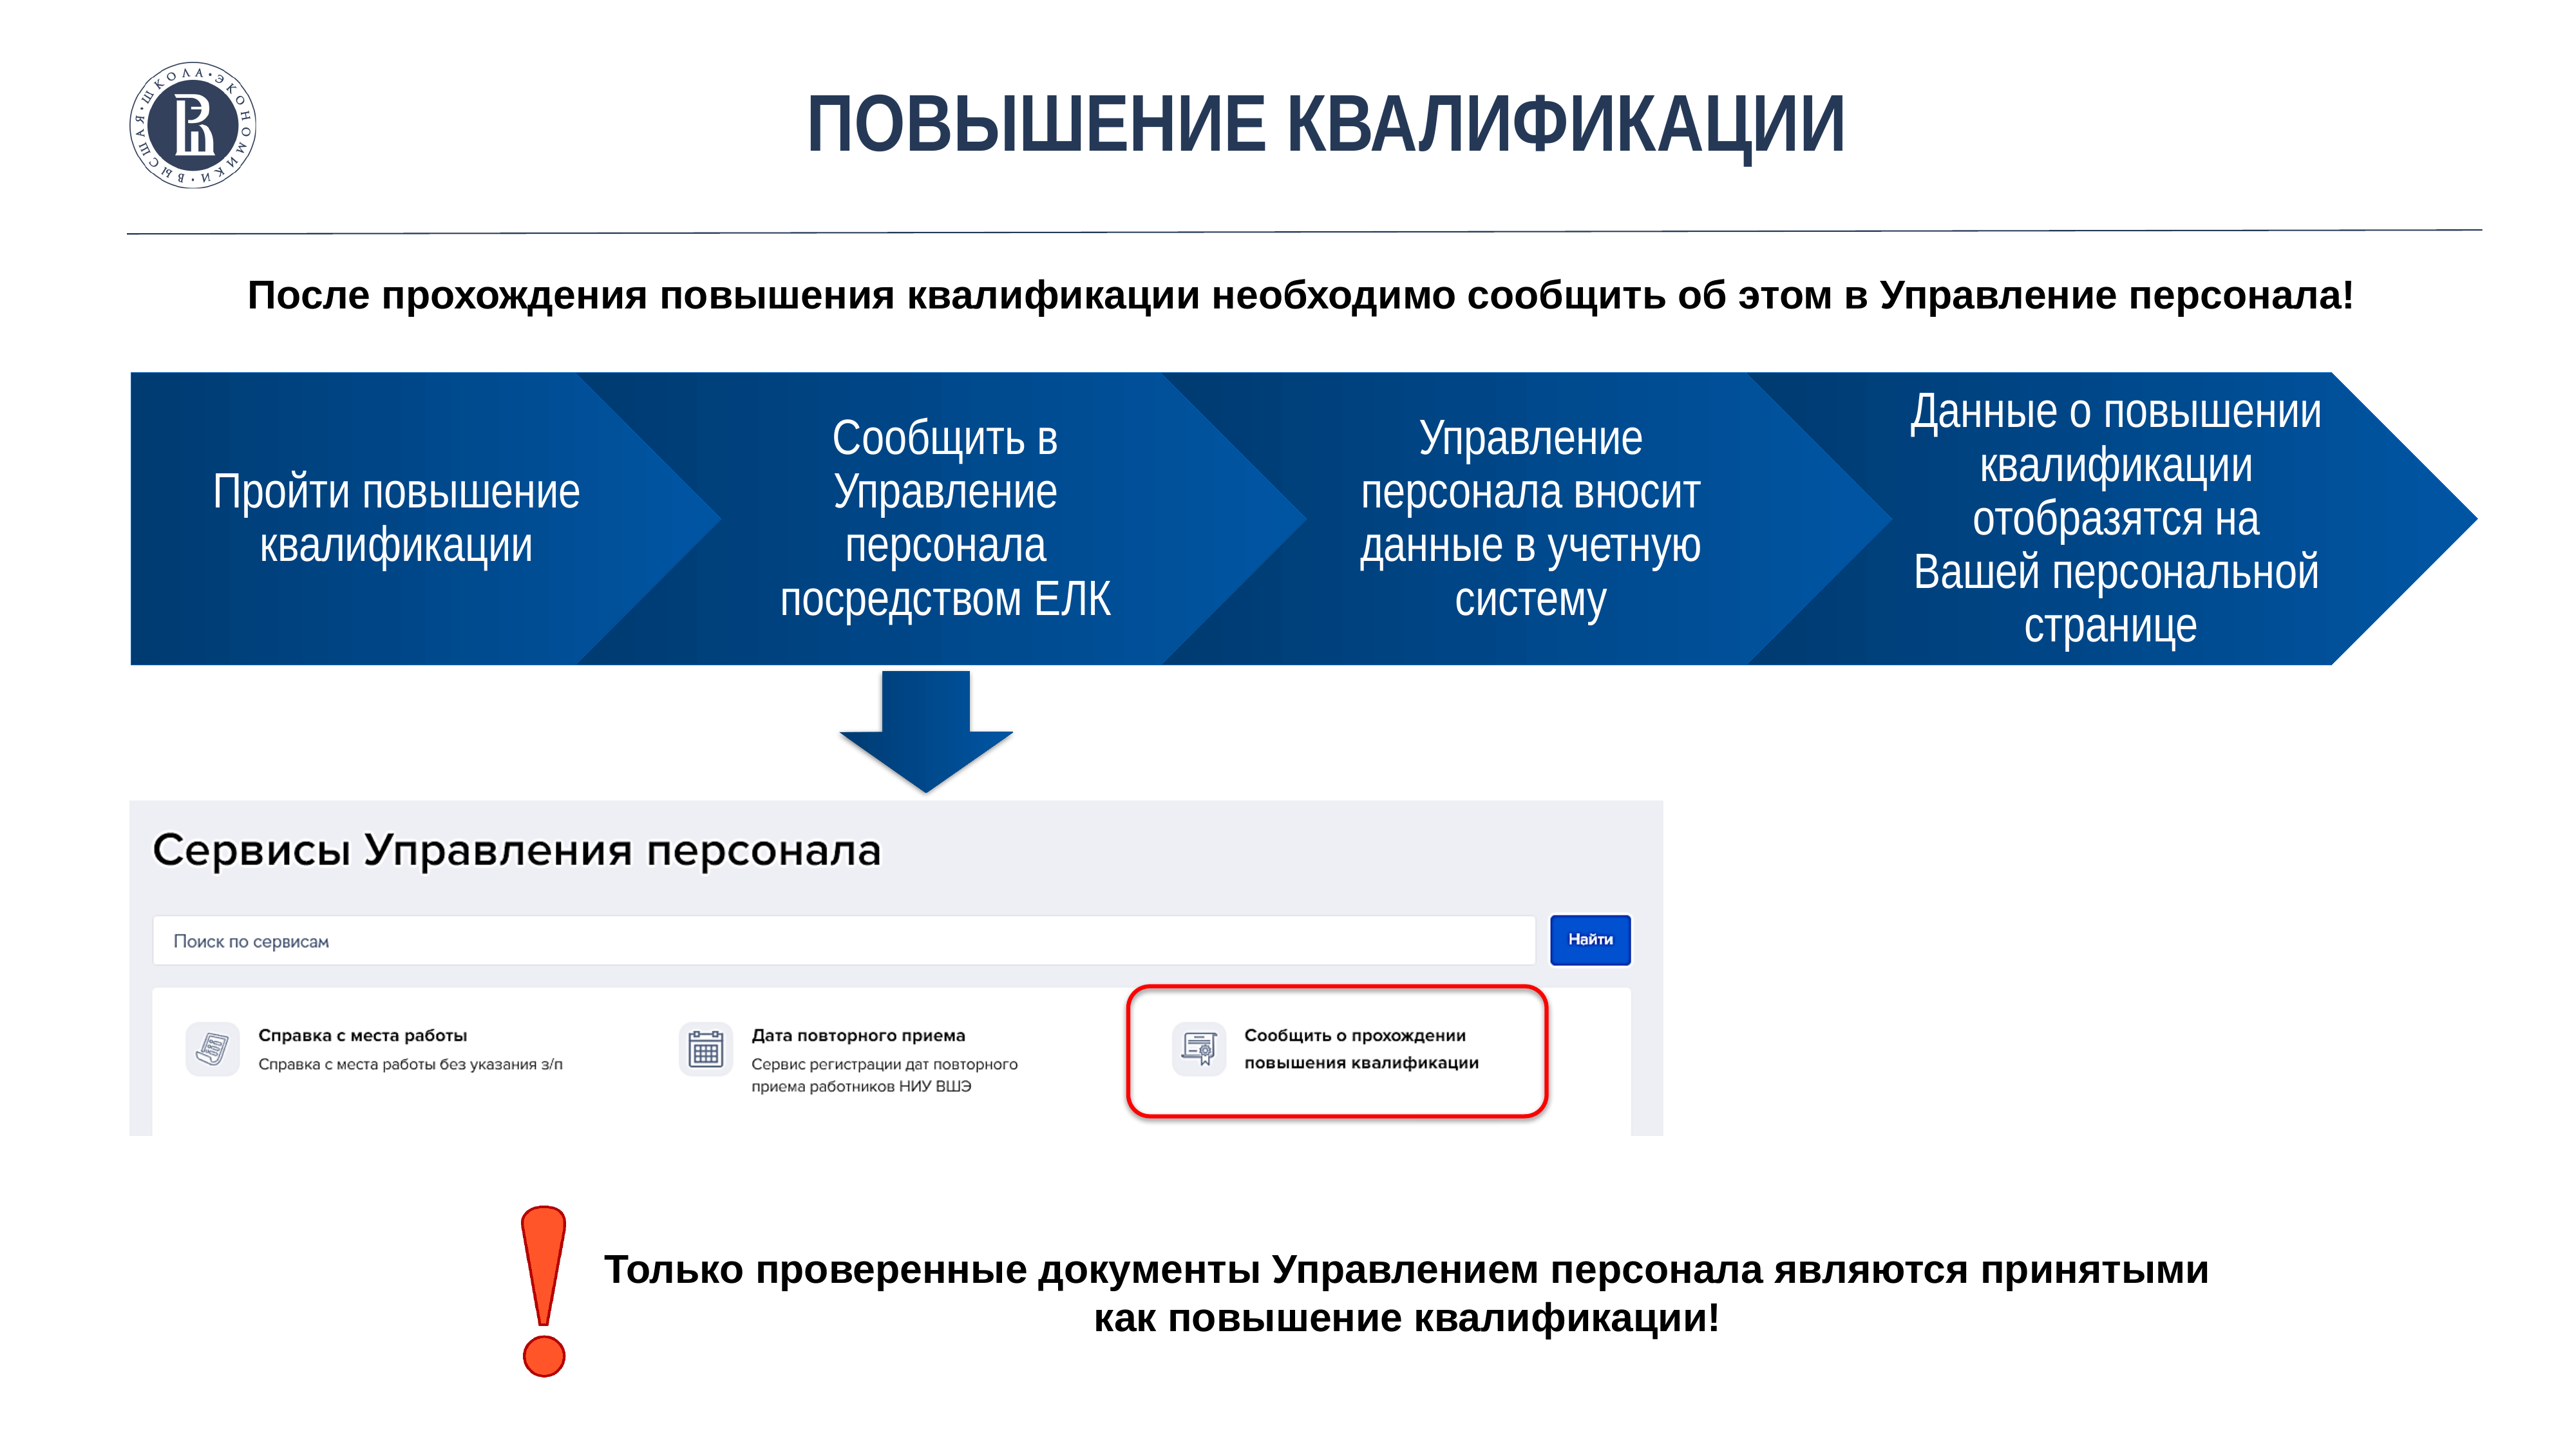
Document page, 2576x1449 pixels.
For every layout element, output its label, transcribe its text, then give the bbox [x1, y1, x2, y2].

picture [129, 62, 256, 189]
text_box ПОВЫШЕНИЕ КВАЛИФИКАЦИИ [261, 62, 2399, 188]
text_box После прохождения повышения квалификации необходимо сообщить об этом в Управление персонала! [126, 260, 2479, 325]
text_box [839, 694, 1014, 793]
picture [129, 800, 1663, 1136]
picture [443, 1204, 645, 1379]
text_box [129, 351, 2479, 687]
text_box Только проверенные документы Управлением персонала являются принятыми как повышение квалификации! [651, 1235, 2228, 1347]
